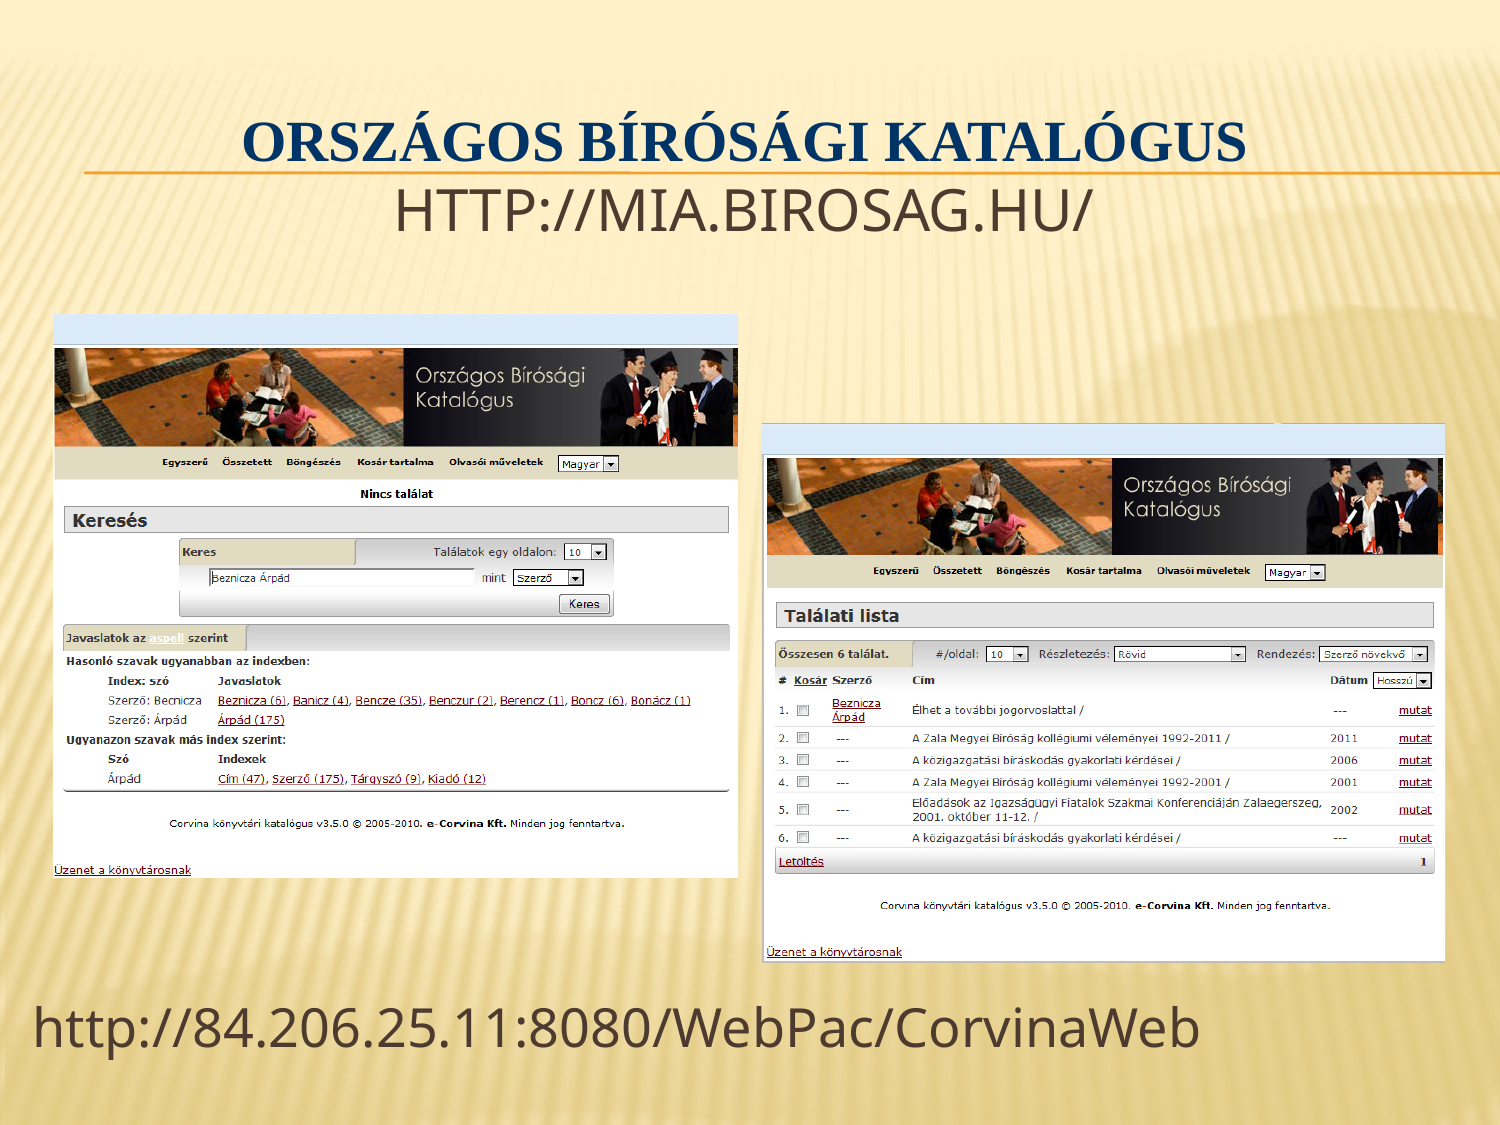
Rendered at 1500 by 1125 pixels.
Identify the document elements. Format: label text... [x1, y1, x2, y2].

list http://84.206.25.11:8080/WebPac/CorvinaWeb [17, 456, 1368, 1071]
title Országos Bírósági Katalógus http://mia.birosag.hu/ [76, 79, 1427, 268]
picture [761, 422, 1446, 963]
picture [52, 314, 739, 878]
